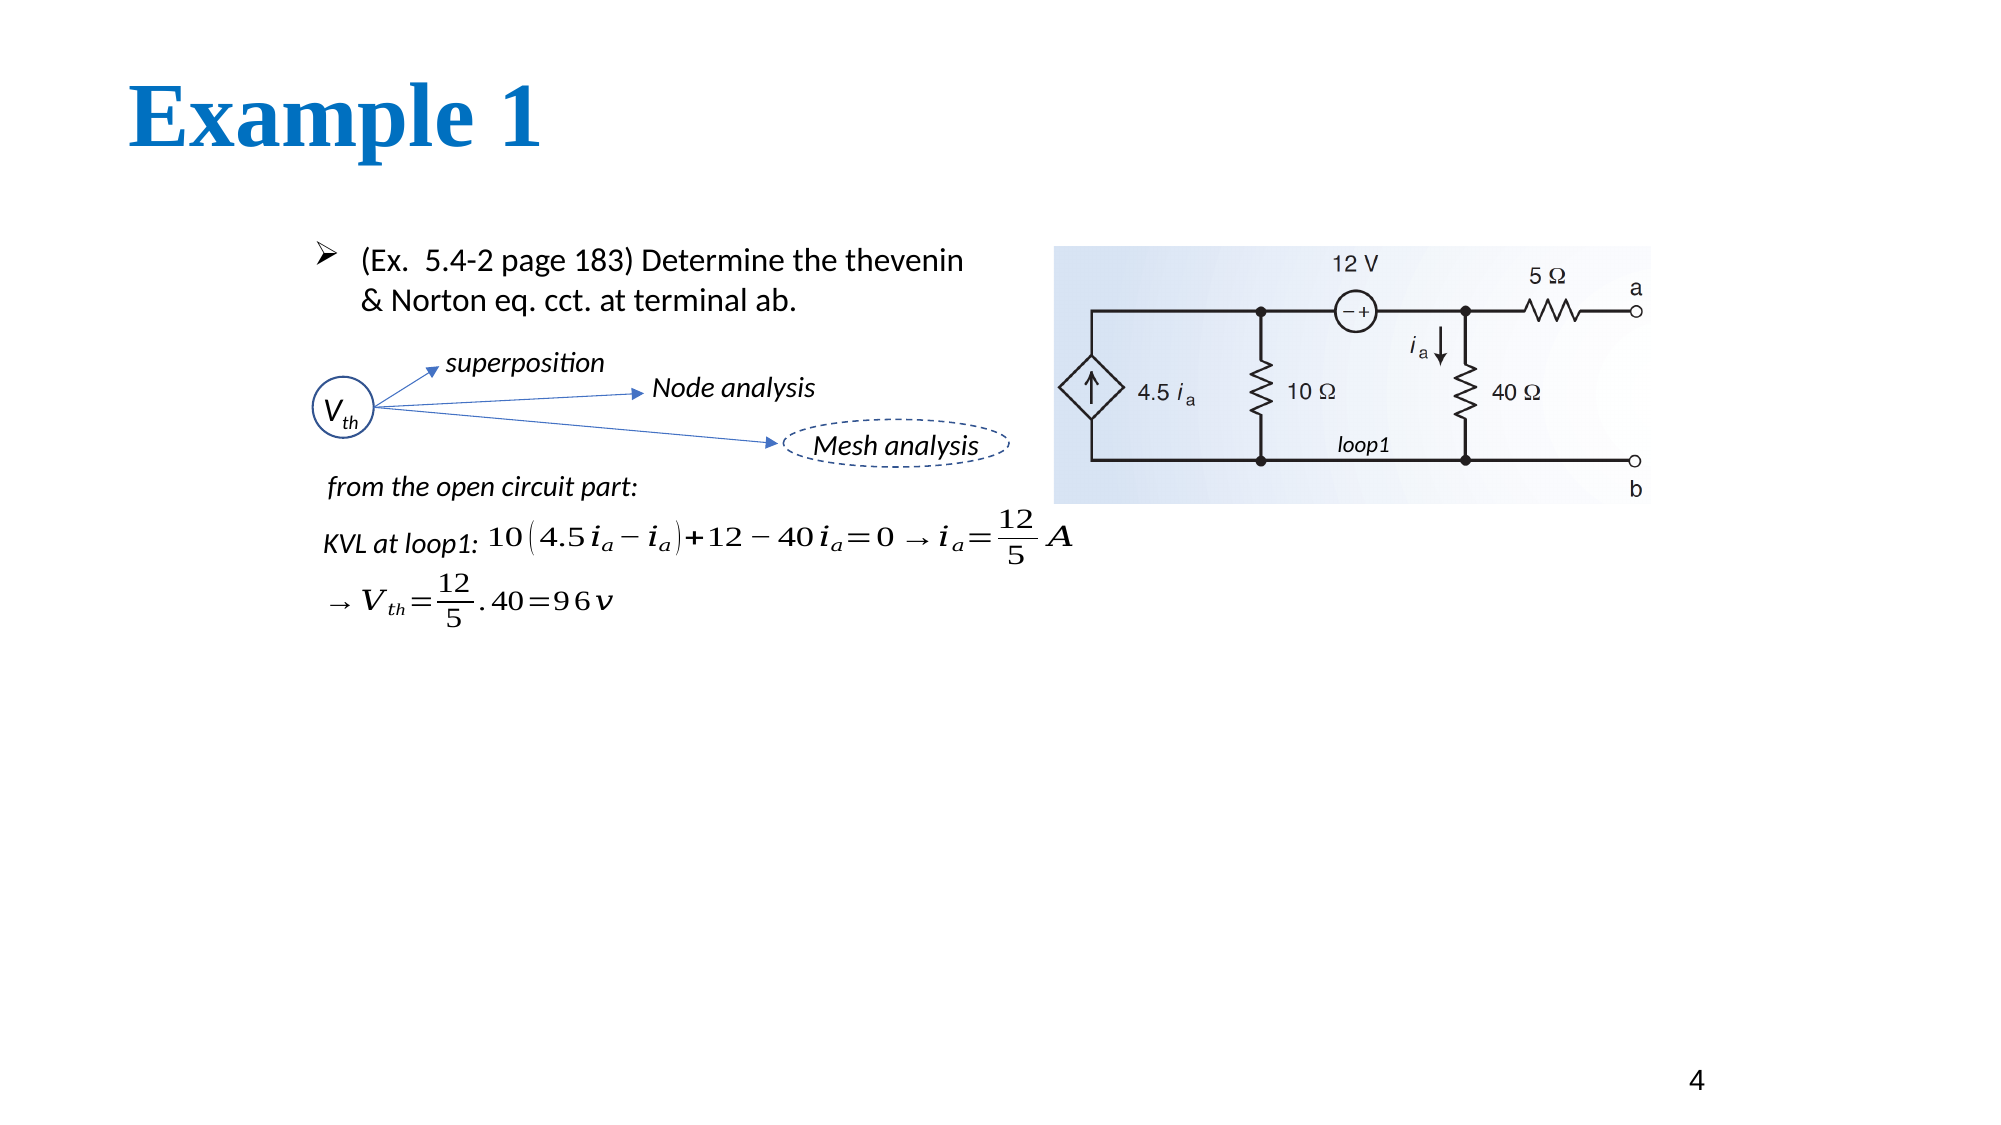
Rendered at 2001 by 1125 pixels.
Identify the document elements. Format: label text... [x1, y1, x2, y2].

text_box [782, 418, 1011, 469]
text_box 4 [1662, 1053, 1732, 1114]
text_box from the open circuit part: [312, 460, 681, 510]
text_box KVL at loop1: [308, 516, 512, 567]
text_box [373, 393, 644, 407]
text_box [308, 376, 381, 438]
picture [1053, 246, 1651, 504]
text_box (Ex. 5.4-2 page 183) Determine the thevenin & Norton eq. cct. at terminal ab. [298, 283, 995, 326]
text_box Mesh analysis [903, 418, 1015, 469]
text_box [373, 366, 440, 393]
text_box Node analysis [621, 361, 847, 411]
text_box superposition [427, 335, 624, 386]
text_box Mesh analysis [778, 418, 889, 469]
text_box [373, 407, 779, 445]
text_box Example 1 [113, 60, 1839, 283]
